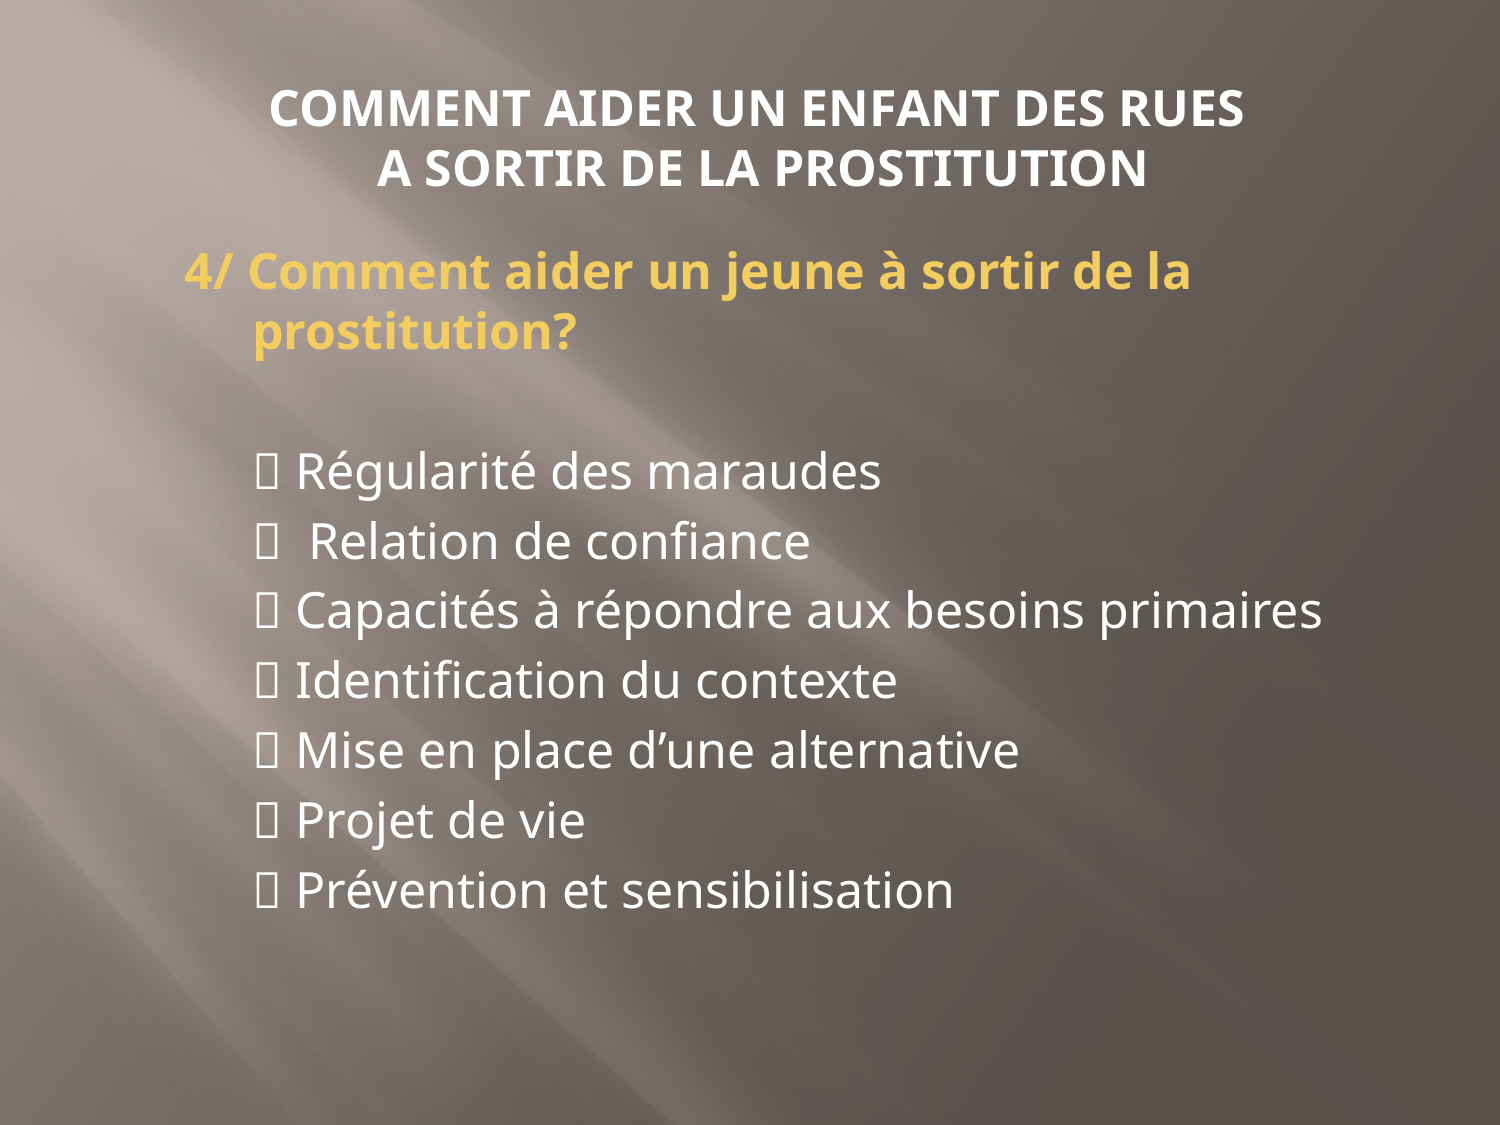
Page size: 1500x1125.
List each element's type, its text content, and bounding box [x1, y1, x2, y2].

list 4/ Comment aider un jeune à sortir de la prostitution?  Régularité des maraudes  Relation de confiance  Capacités à répondre aux besoins primaires  Identification du contexte  Mise en place d’une alternative  Projet de vie  Prévention et sensibilisation [147, 231, 1500, 1094]
title COMMENT AIDER UN ENFANT DES RUES A SORTIR DE LA PROSTITUTION [88, 42, 1439, 231]
